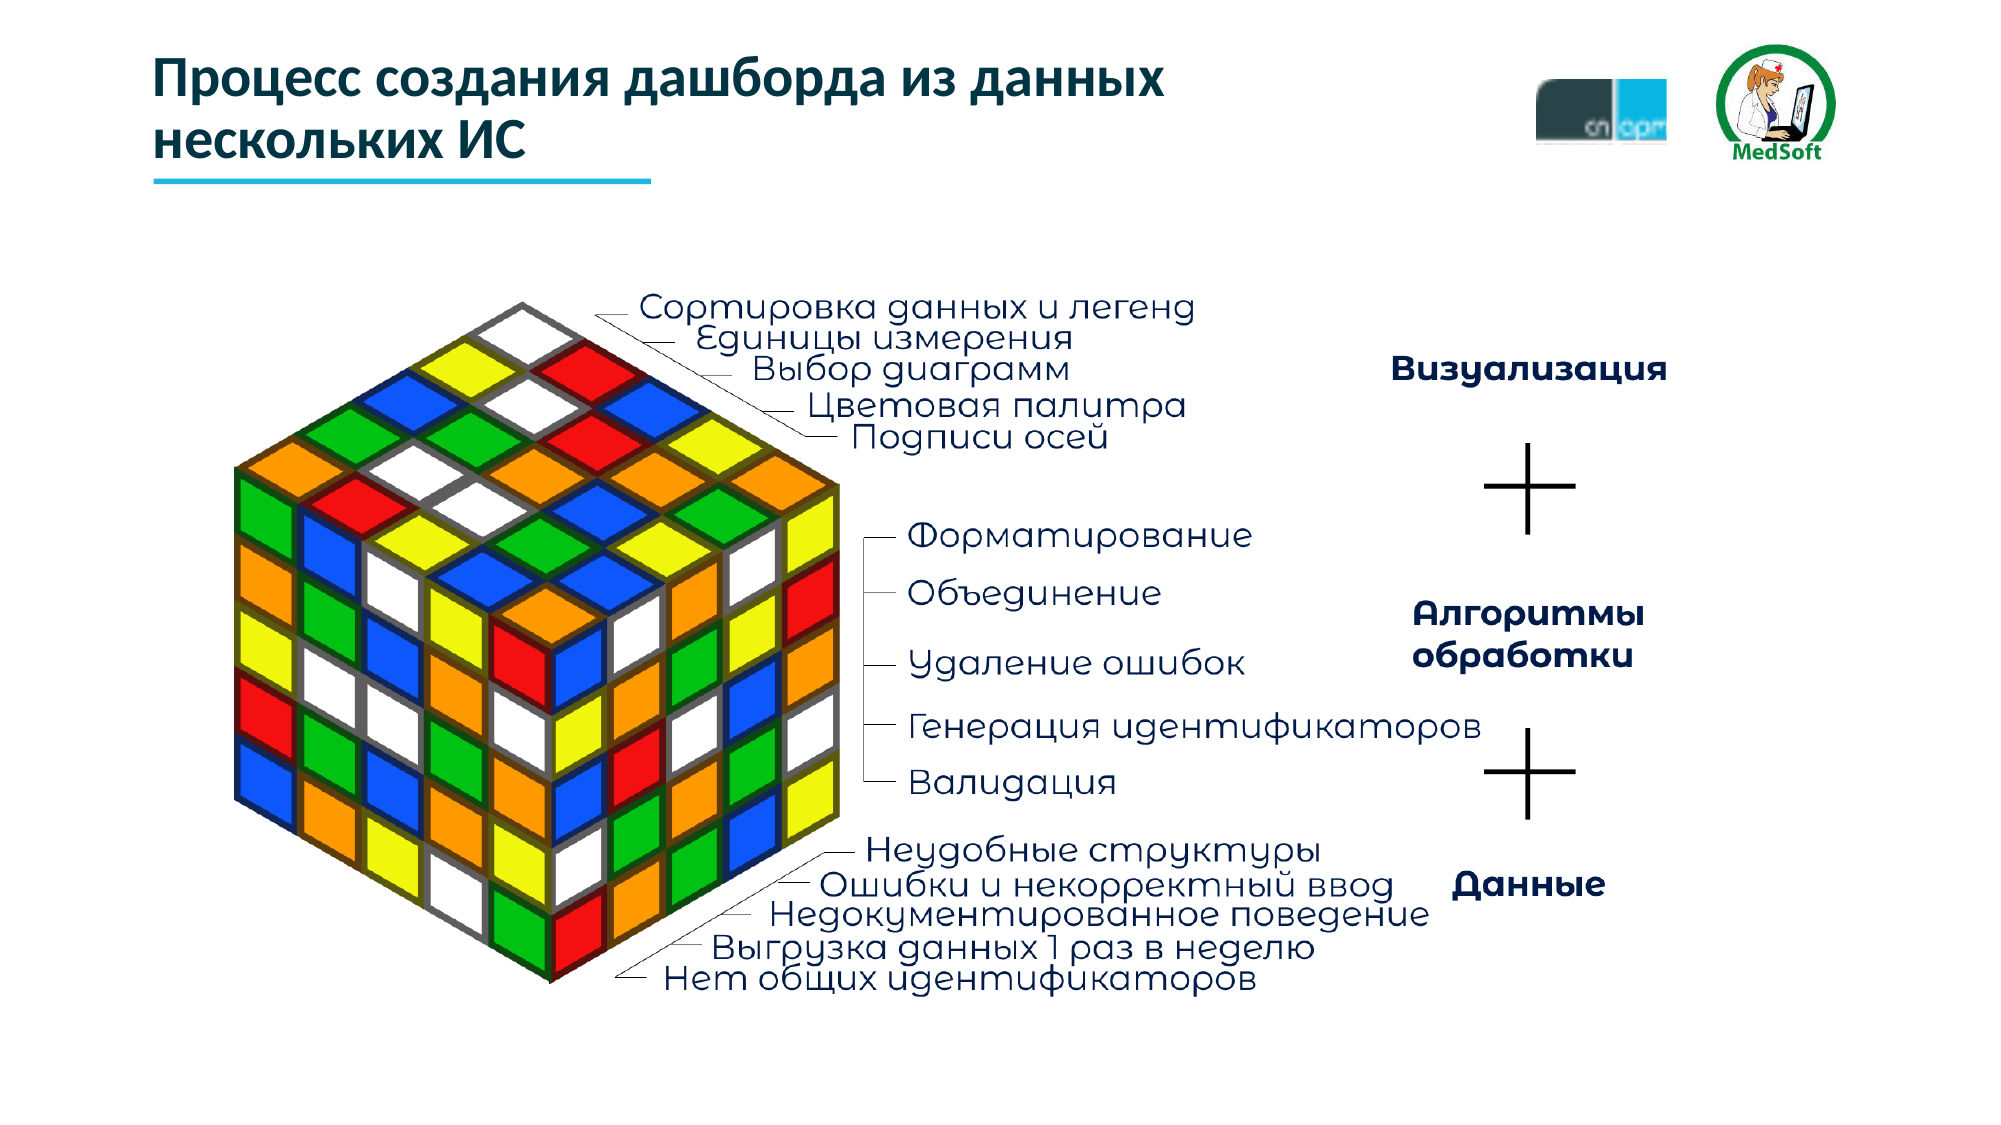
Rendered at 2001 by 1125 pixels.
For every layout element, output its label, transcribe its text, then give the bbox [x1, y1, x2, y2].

picture [153, 251, 1713, 1014]
title Процесс создания дашборда из данных нескольких ИС [137, 0, 1863, 218]
text_box [153, 178, 652, 185]
